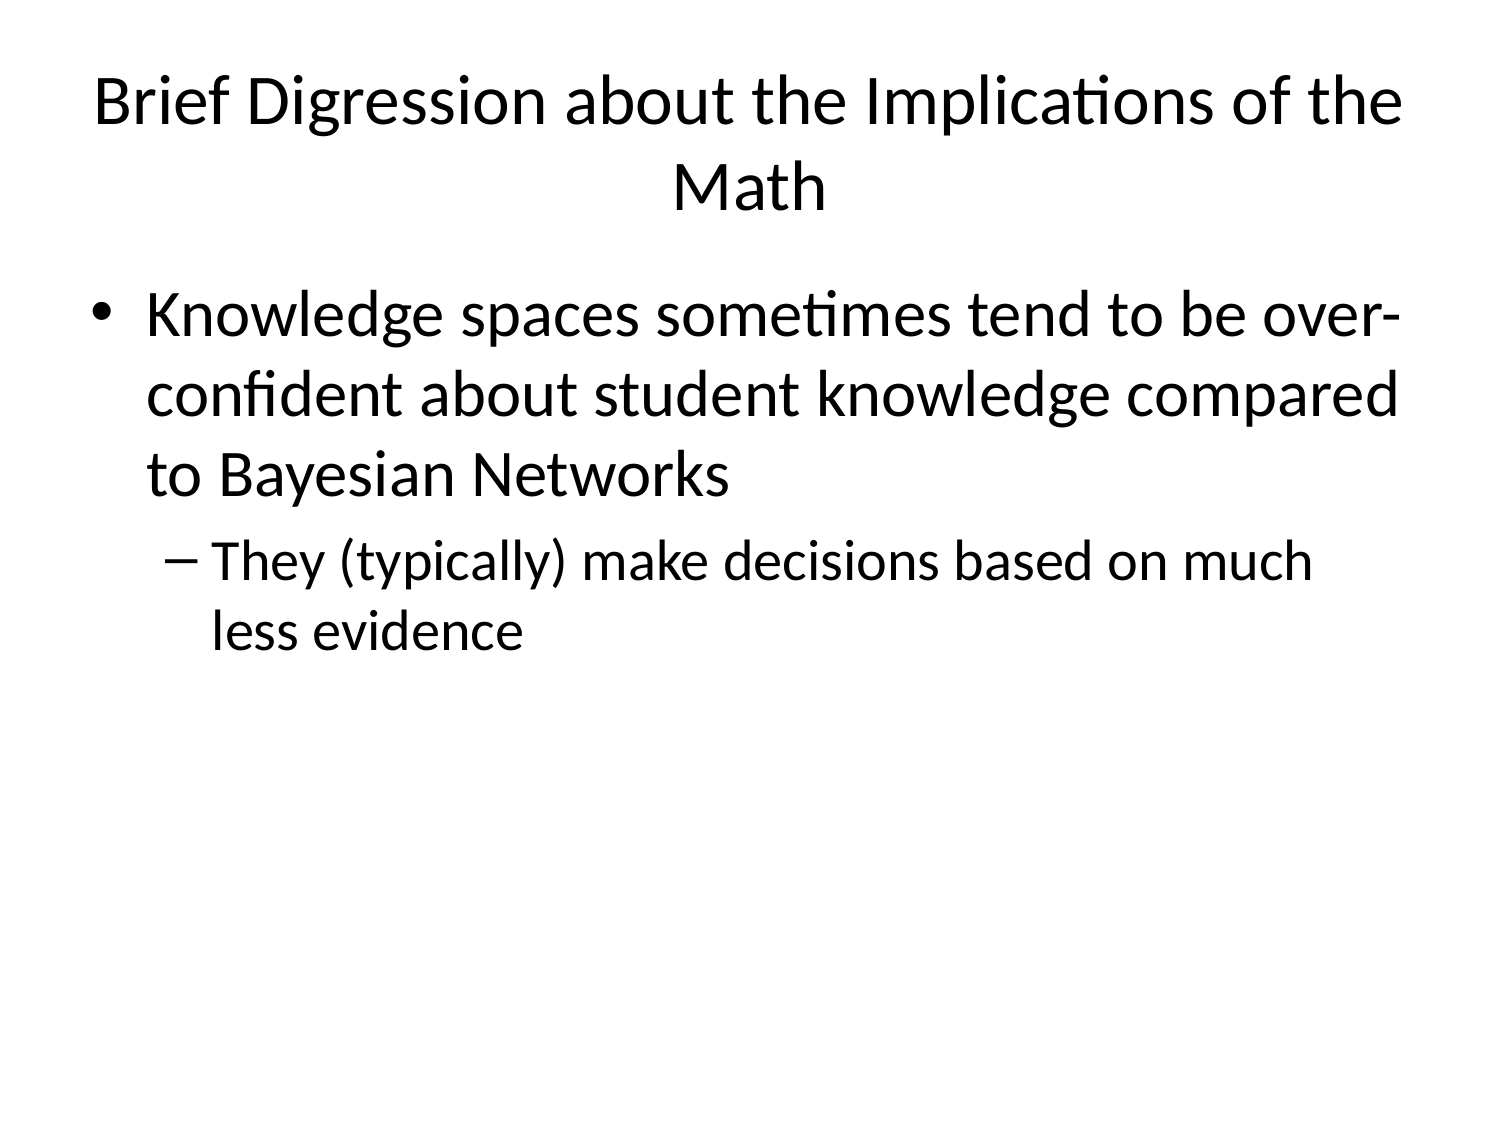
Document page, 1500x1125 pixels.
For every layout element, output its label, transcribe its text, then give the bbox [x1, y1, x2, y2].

title Brief Digression about the Implications of the Math [75, 45, 1425, 233]
list Knowledge spaces sometimes tend to be over-confident about student knowledge compared to Bayesian Networks They (typically) make decisions based on much less evidence [75, 262, 1425, 1080]
